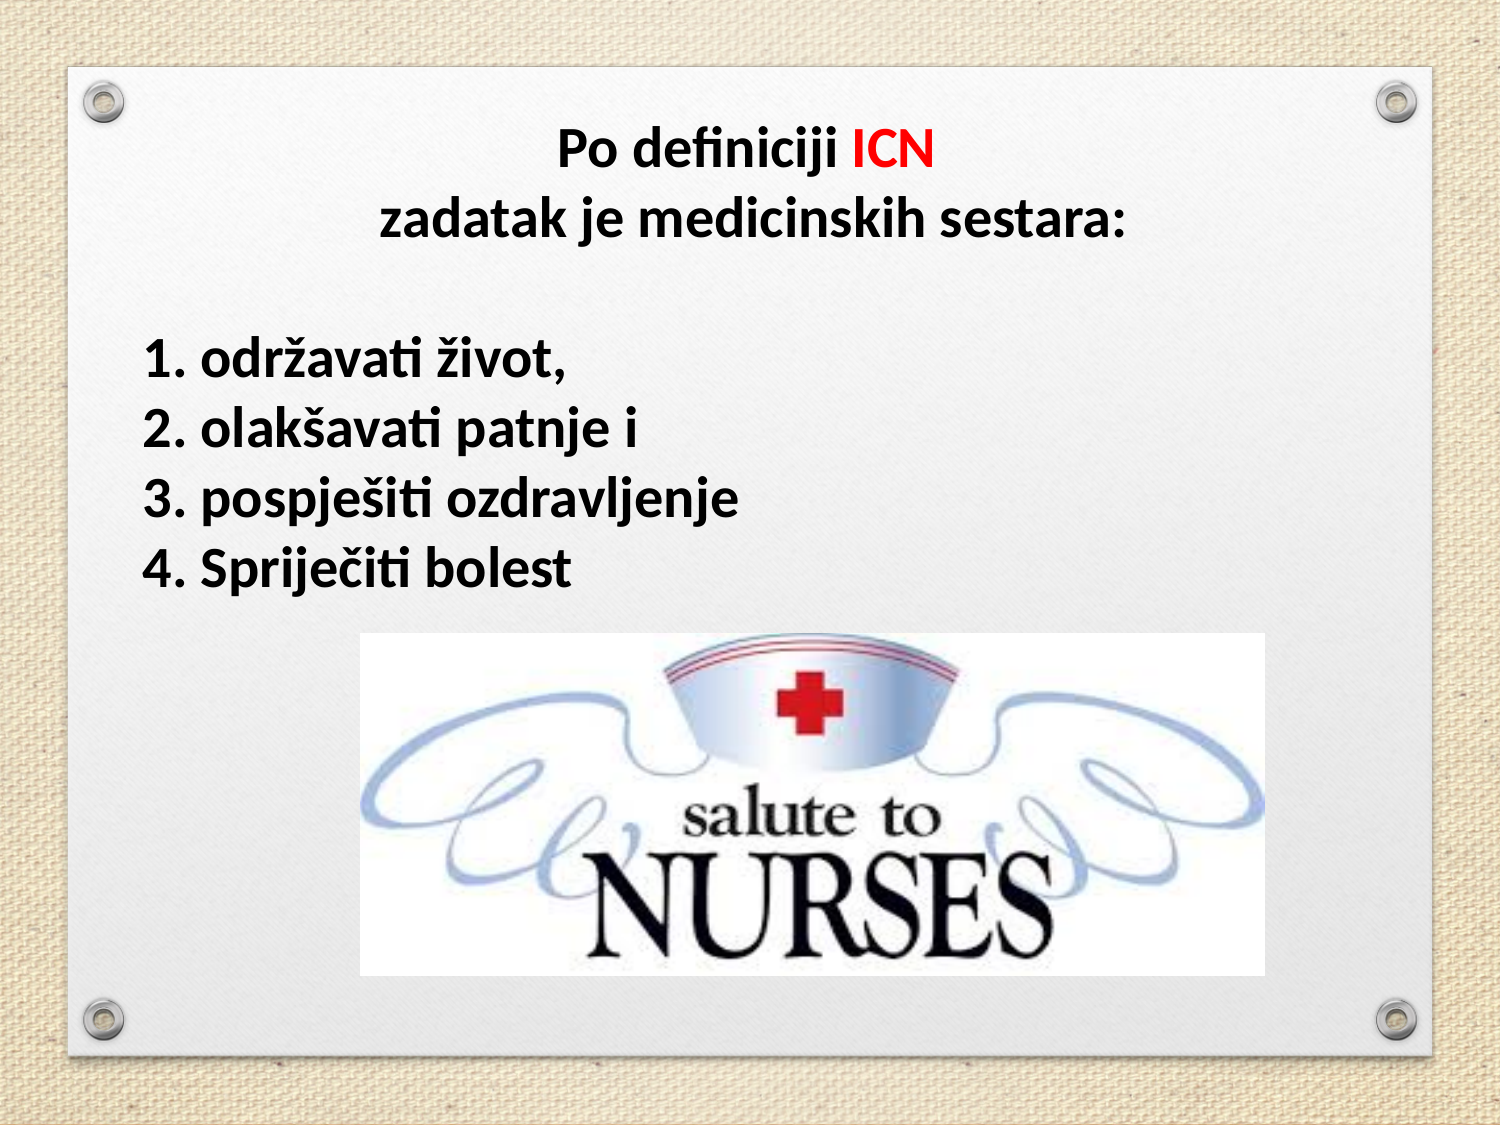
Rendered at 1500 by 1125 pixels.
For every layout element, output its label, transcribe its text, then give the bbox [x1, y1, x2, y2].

text_box Po definiciji ICN zadatak je medicinskih sestara: 1. održavati život, 2. olakšavati patnje i 3. pospješiti ozdravljenje 4. Spriječiti bolest [127, 101, 1380, 607]
picture [0, 0, 1500, 1125]
